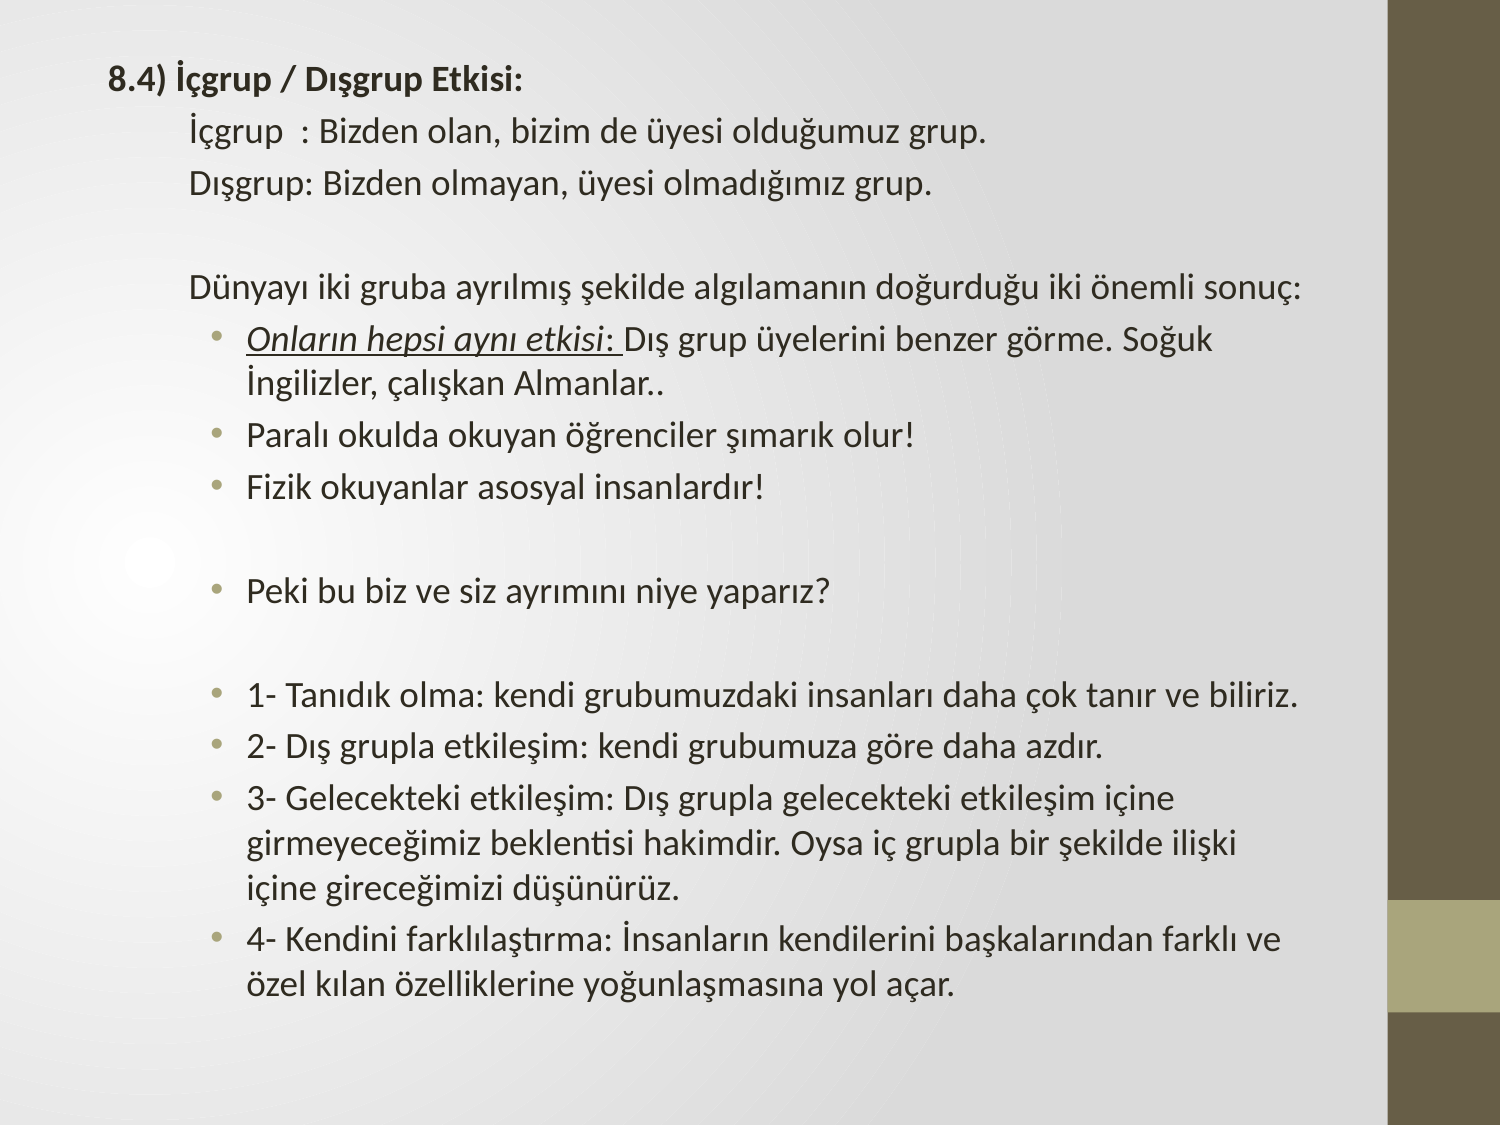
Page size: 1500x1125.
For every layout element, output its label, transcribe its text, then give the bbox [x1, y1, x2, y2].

list 8.4) İçgrup / Dışgrup Etkisi: İçgrup : Bizden olan, bizim de üyesi olduğumuz grup. Dışgrup: Bizden olmayan, üyesi olmadığımız grup. Dünyayı iki gruba ayrılmış şekilde algılamanın doğurduğu iki önemli sonuç: Onların hepsi aynı etkisi: Dış grup üyelerini benzer görme. Soğuk İngilizler, çalışkan Almanlar.. Paralı okulda okuyan öğrenciler şımarık olur! Fizik okuyanlar asosyal insanlardır! Peki bu biz ve siz ayrımını niye yaparız? 1- Tanıdık olma: kendi grubumuzdaki insanları daha çok tanır ve biliriz. 2- Dış grupla etkileşim: kendi grubumuza göre daha azdır. 3- Gelecekteki etkileşim: Dış grupla gelecekteki etkileşim içine girmeyeceğimiz beklentisi hakimdir. Oysa iç grupla bir şekilde ilişki içine gireceğimizi düşünürüz. 4- Kendini farklılaştırma: İnsanların kendilerini başkalarından farklı ve özel kılan özelliklerine yoğunlaşmasına yol açar. [75, 46, 1325, 1071]
